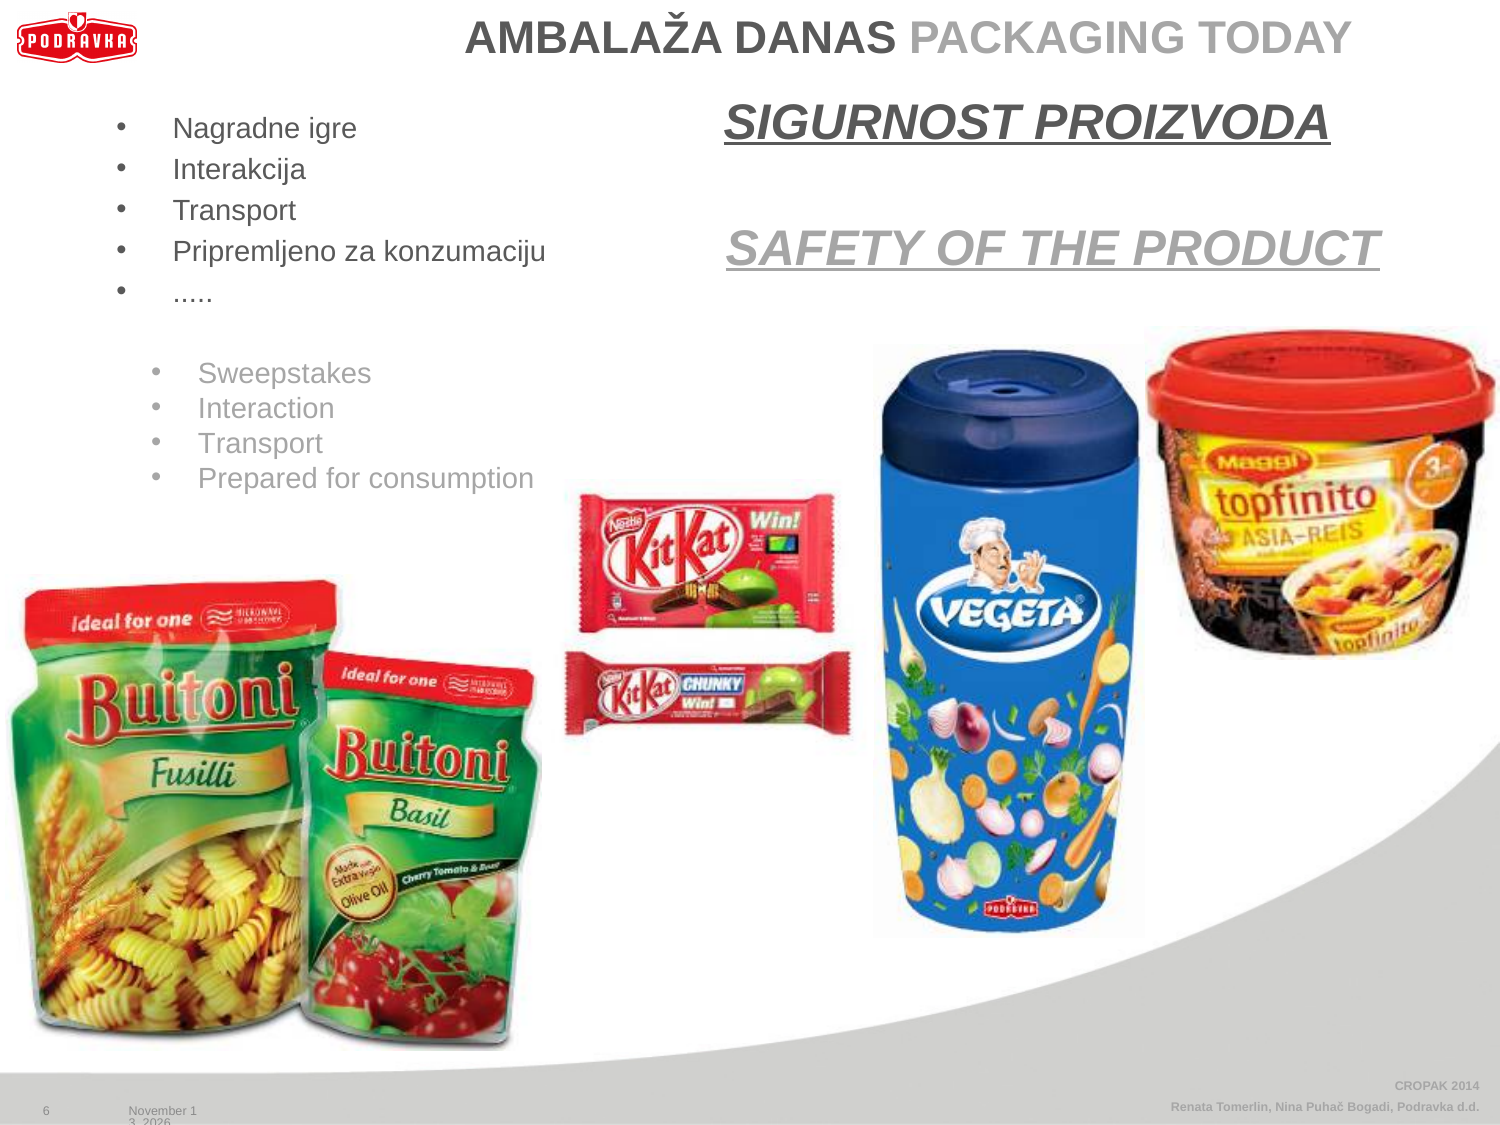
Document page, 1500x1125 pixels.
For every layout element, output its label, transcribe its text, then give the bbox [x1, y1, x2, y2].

text_box AMBALAŽA DANAS PACKAGING TODAY [0, 0, 1500, 79]
slide_number 6 [5, 1093, 65, 1125]
text_box SAFETY OF THE PRODUCT [680, 208, 1425, 350]
text_box Nagradne igre Interakcija Transport Pripremljeno za konzumaciju ..... [101, 101, 632, 347]
text_box Sweepstakes Interaction Transport Prepared for consumption [136, 346, 559, 502]
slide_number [113, 1093, 219, 1125]
text_box SIGURNOST PROIZVODA [655, 82, 1400, 224]
picture [0, 326, 1500, 1125]
